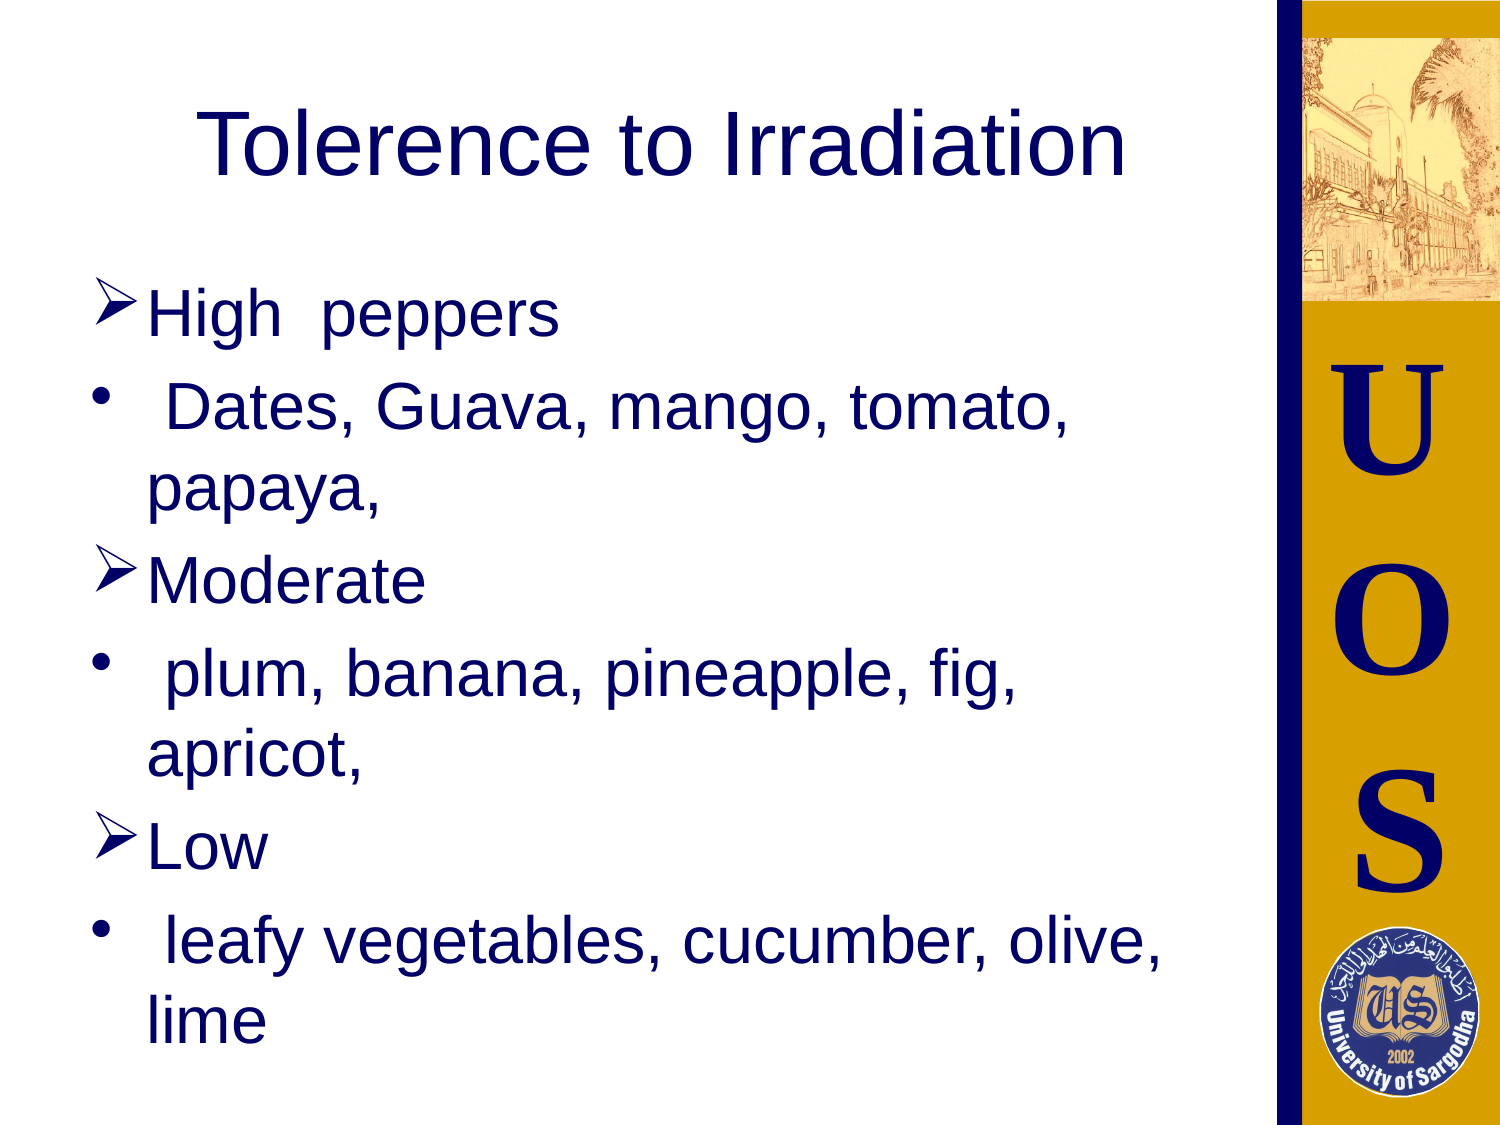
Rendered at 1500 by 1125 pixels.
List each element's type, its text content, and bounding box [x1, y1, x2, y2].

list High peppers Dates, Guava, mango, tomato, papaya, Moderate plum, banana, pineapple, fig, apricot, Low leafy vegetables, cucumber, olive, lime [75, 262, 1250, 1005]
title Tolerence to Irradiation [75, 45, 1250, 233]
picture [1303, 38, 1500, 301]
